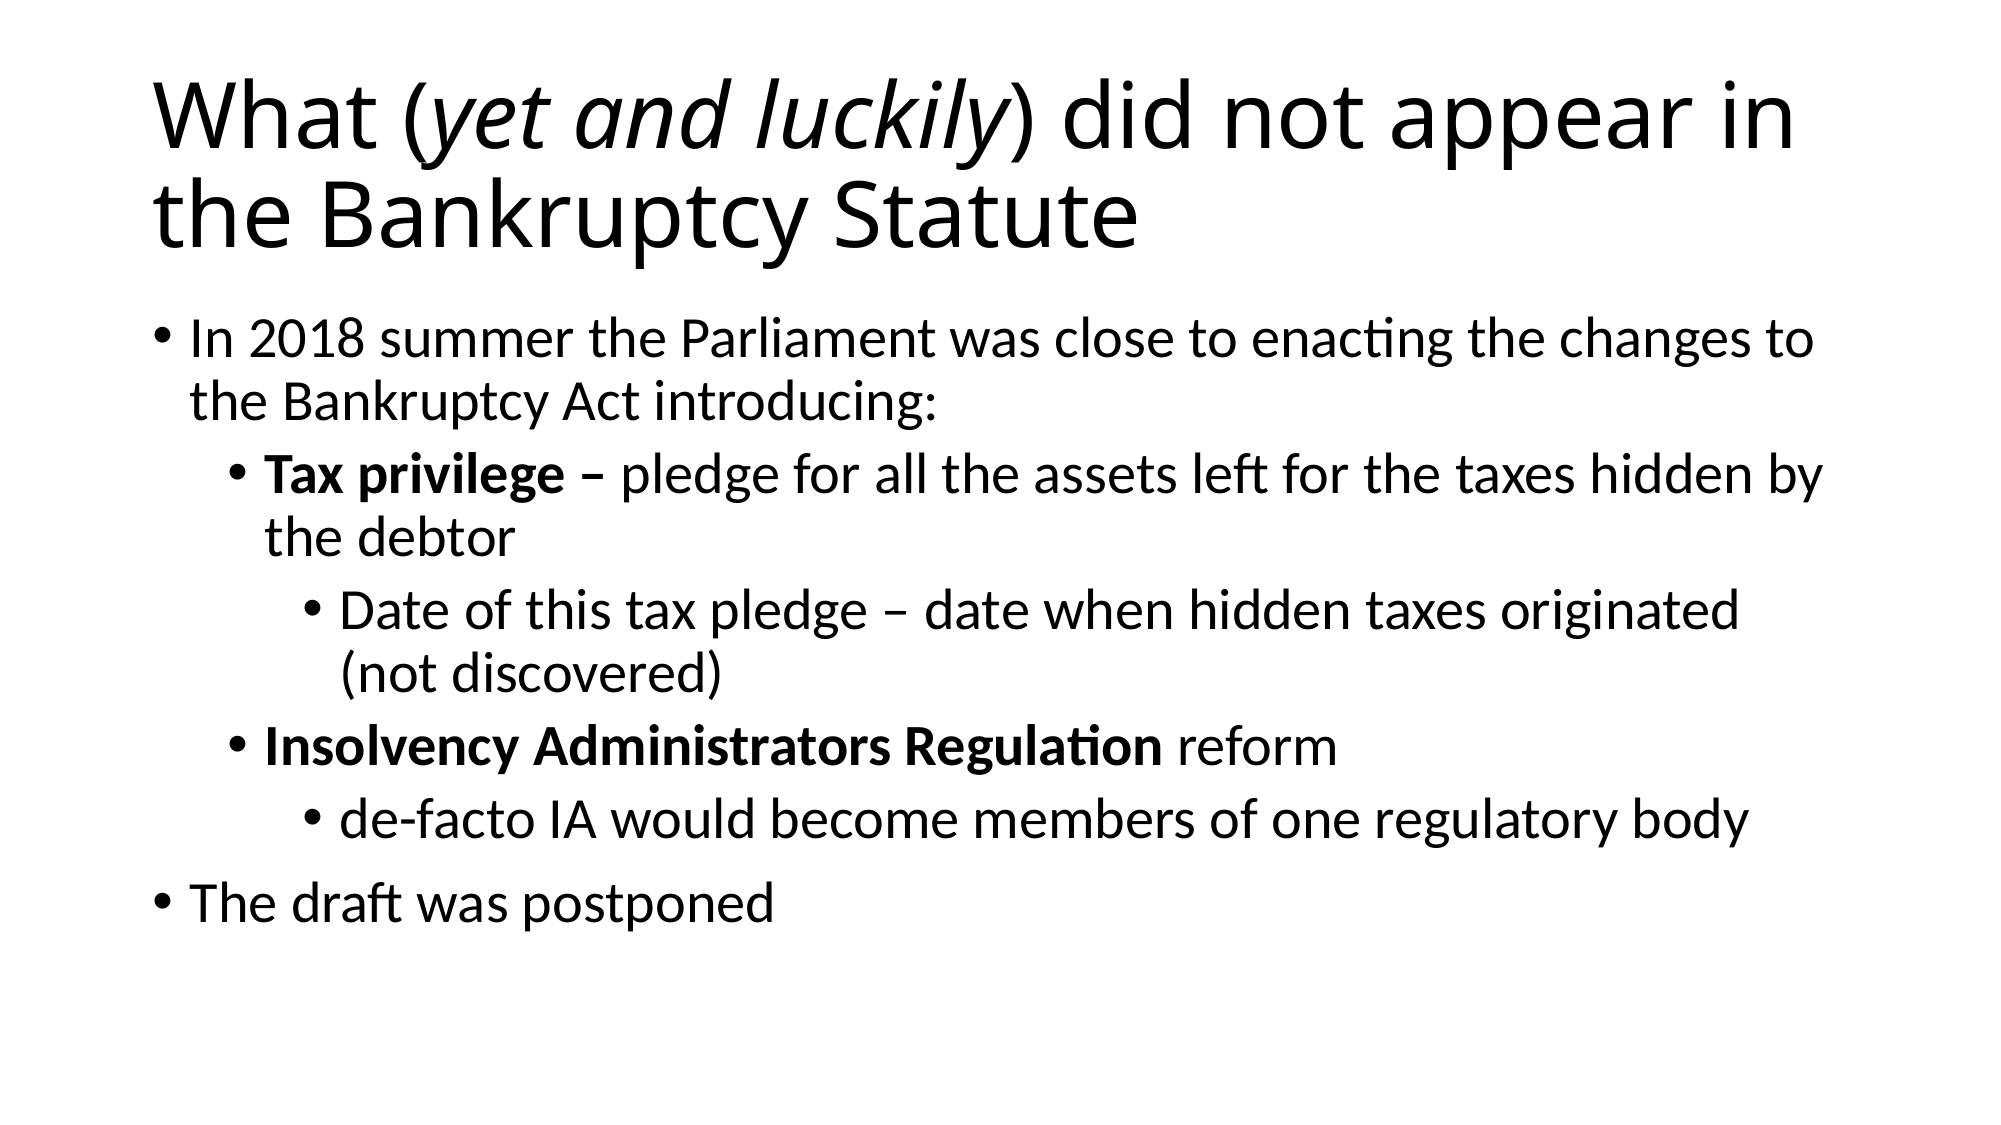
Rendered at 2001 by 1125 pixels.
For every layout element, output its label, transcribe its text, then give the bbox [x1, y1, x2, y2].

list In 2018 summer the Parliament was close to enacting the changes to the Bankruptcy Act introducing: Tax privilege – pledge for all the assets left for the taxes hidden by the debtor Date of this tax pledge – date when hidden taxes originated (not discovered) Insolvency Administrators Regulation reform de-facto IA would become members of one regulatory body The draft was postponed [137, 299, 1863, 1014]
title What (yet and luckily) did not appear in the Bankruptcy Statute [137, 59, 1863, 278]
